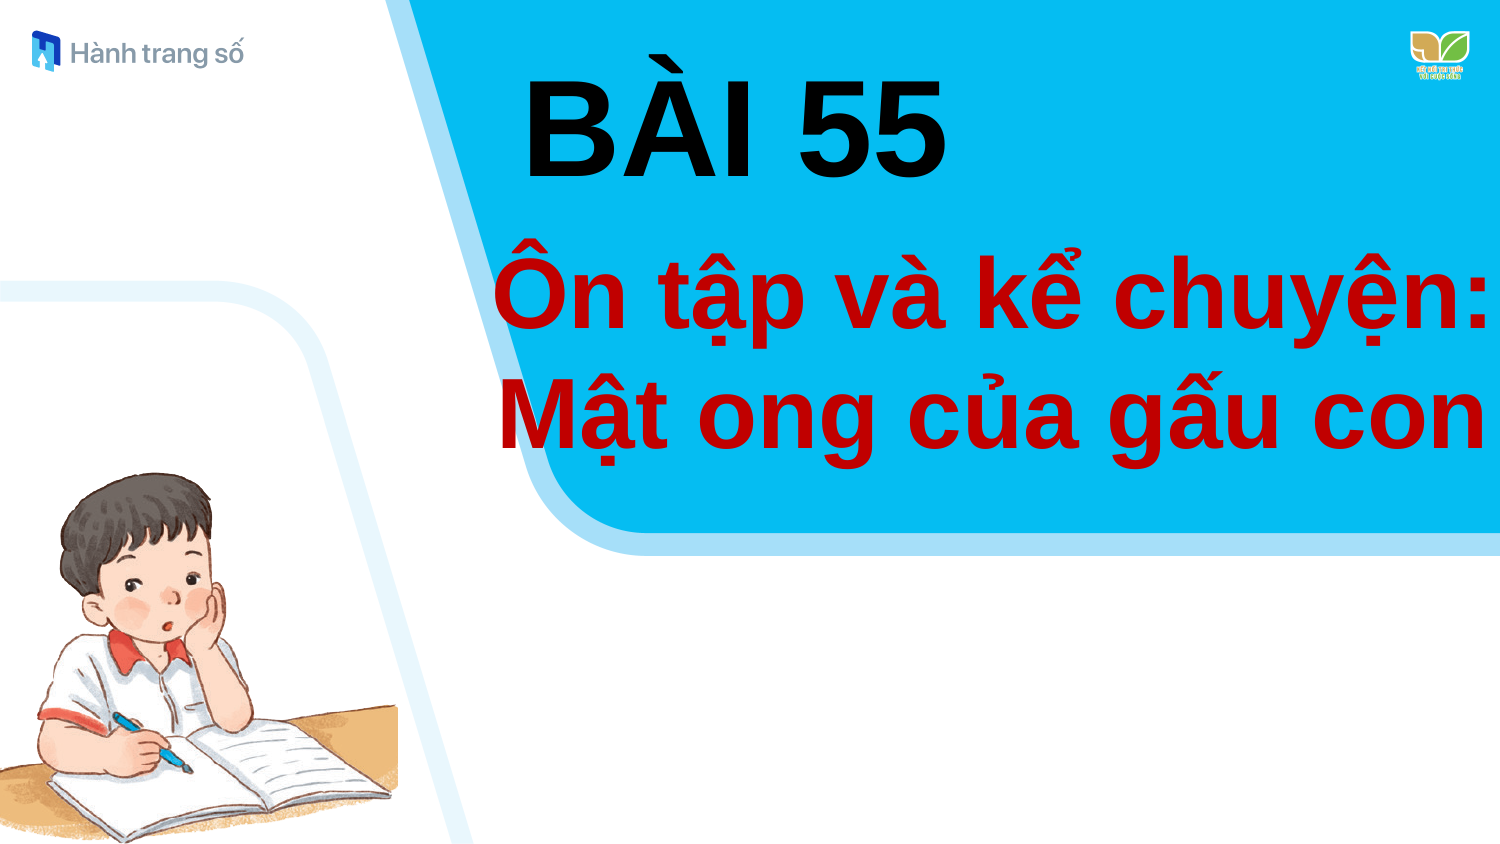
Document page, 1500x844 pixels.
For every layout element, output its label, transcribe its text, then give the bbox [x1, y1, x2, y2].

title BÀI 55 [410, 0, 1060, 244]
picture [0, 0, 1500, 844]
picture [1114, 455, 1158, 469]
picture [826, 455, 870, 469]
picture [601, 456, 614, 465]
subtitle Ôn tập và kể chuyện: Mật ong của gấu con [473, 243, 1500, 455]
picture [1411, 32, 1469, 62]
picture [1417, 66, 1462, 80]
